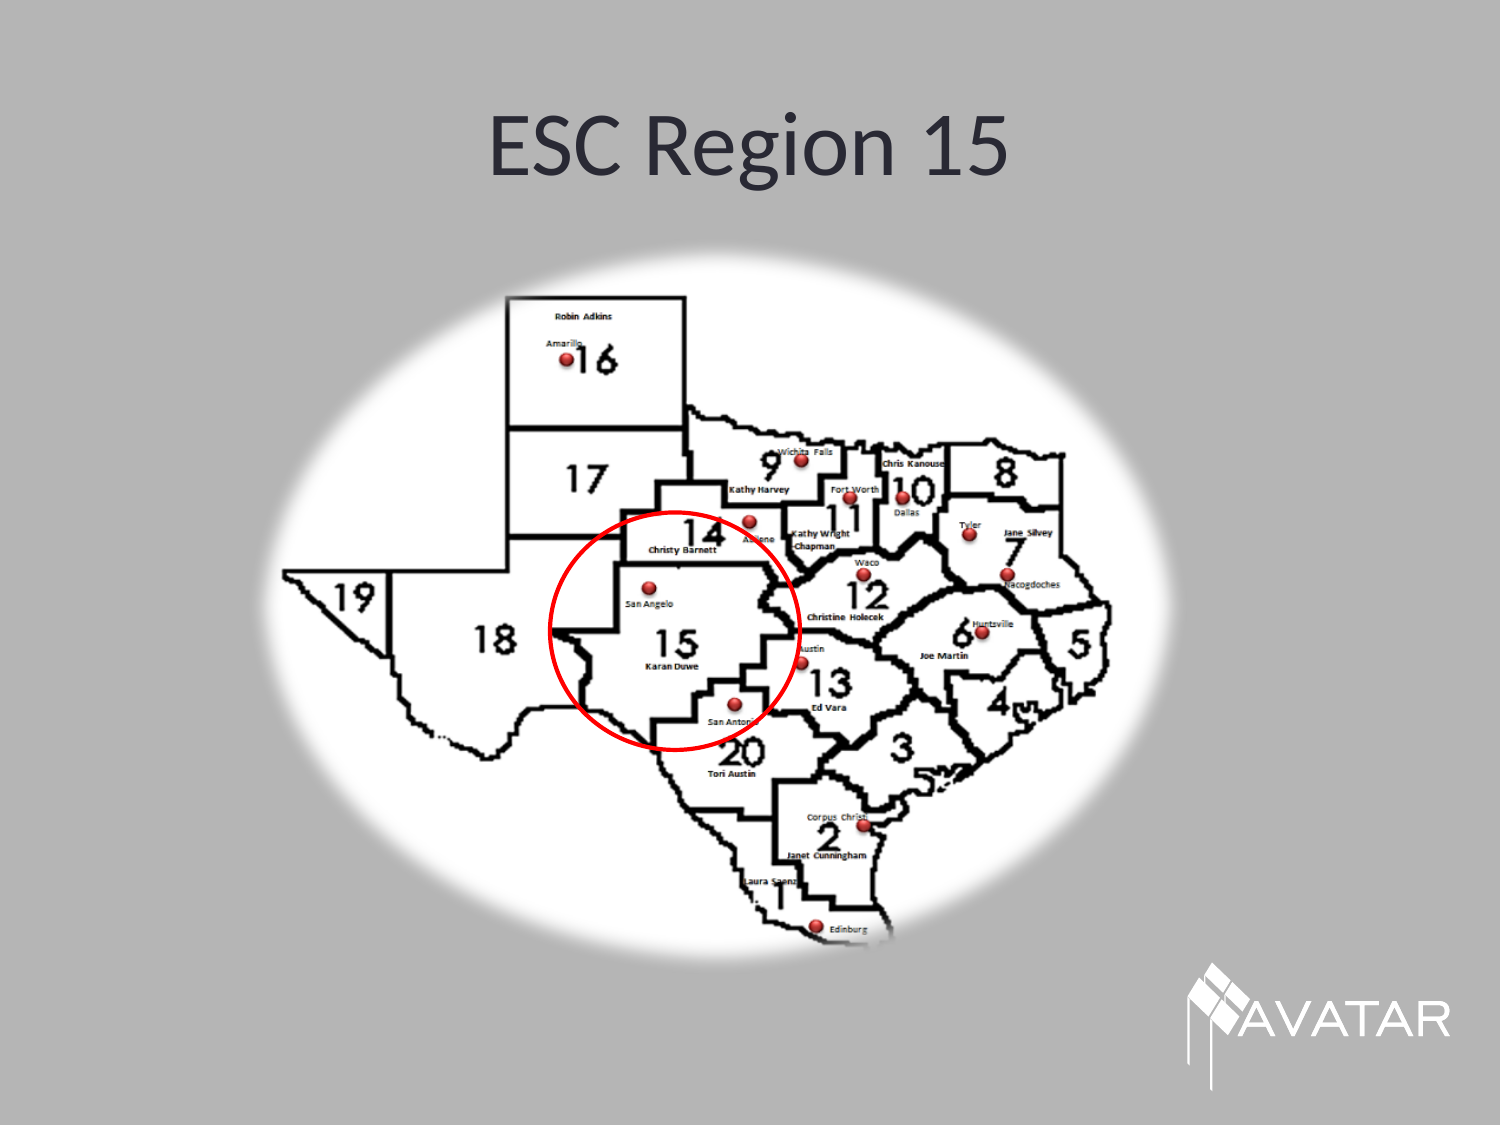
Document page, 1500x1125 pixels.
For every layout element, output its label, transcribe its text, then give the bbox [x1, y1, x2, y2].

title ESC Region 15 [75, 45, 1425, 233]
picture [247, 237, 1188, 976]
